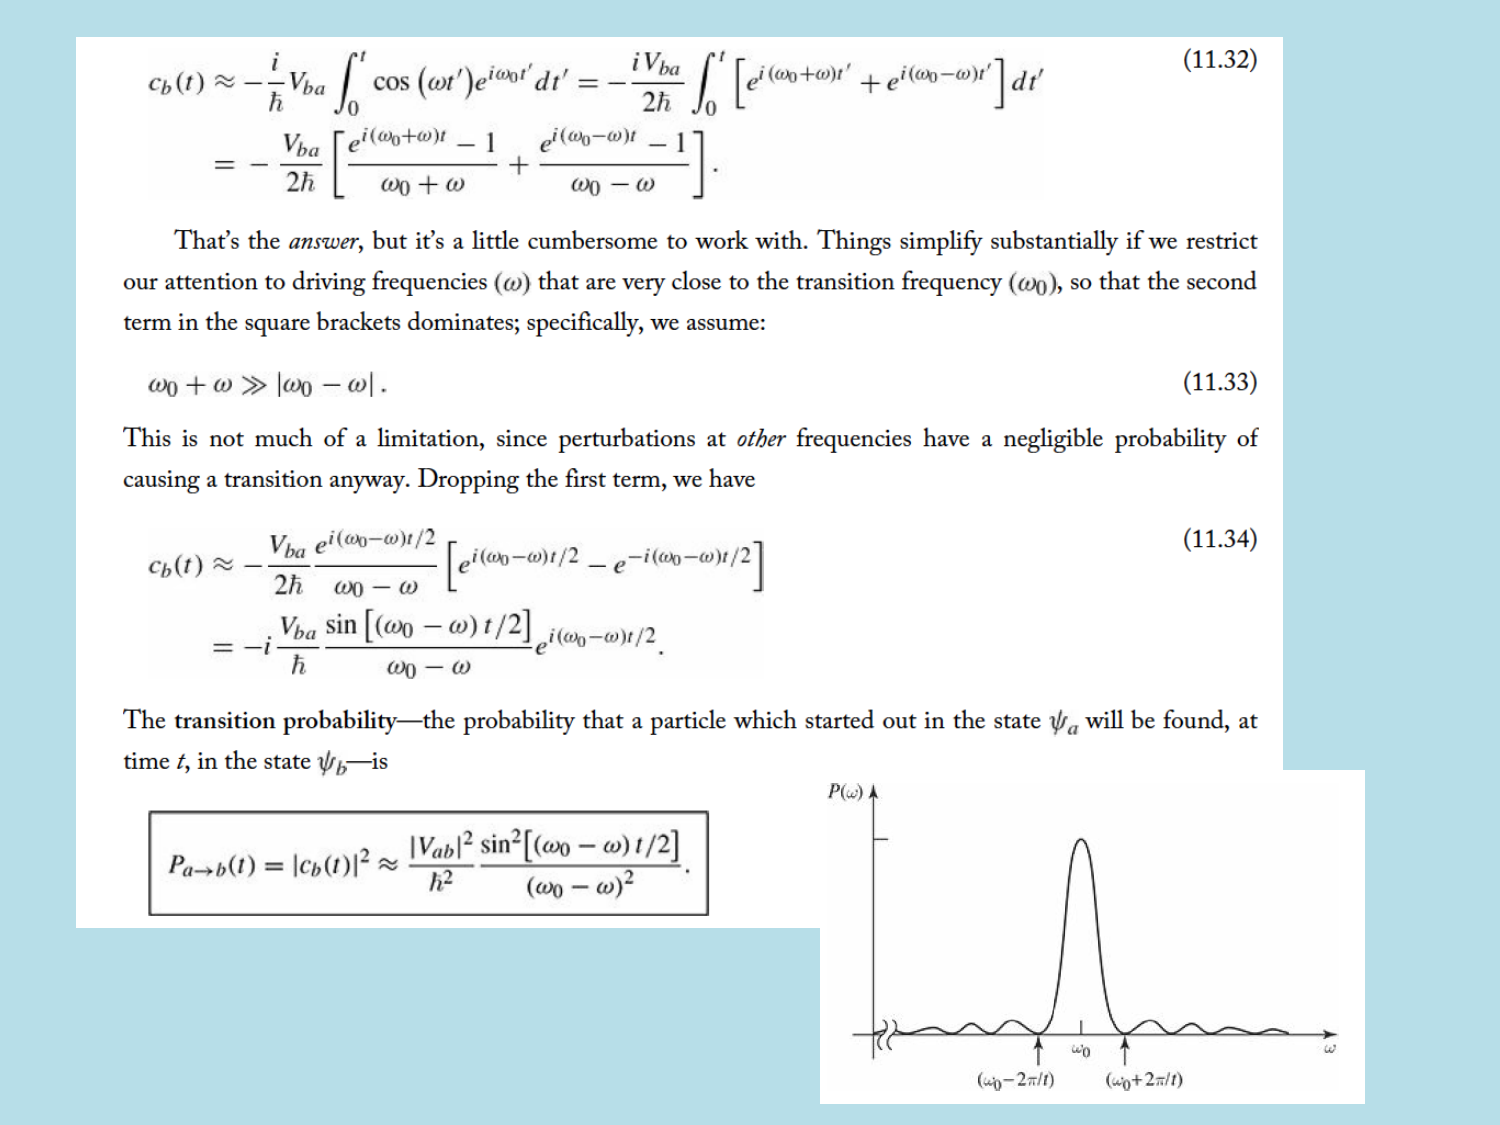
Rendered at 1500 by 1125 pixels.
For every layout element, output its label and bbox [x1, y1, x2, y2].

picture [76, 37, 1365, 1104]
